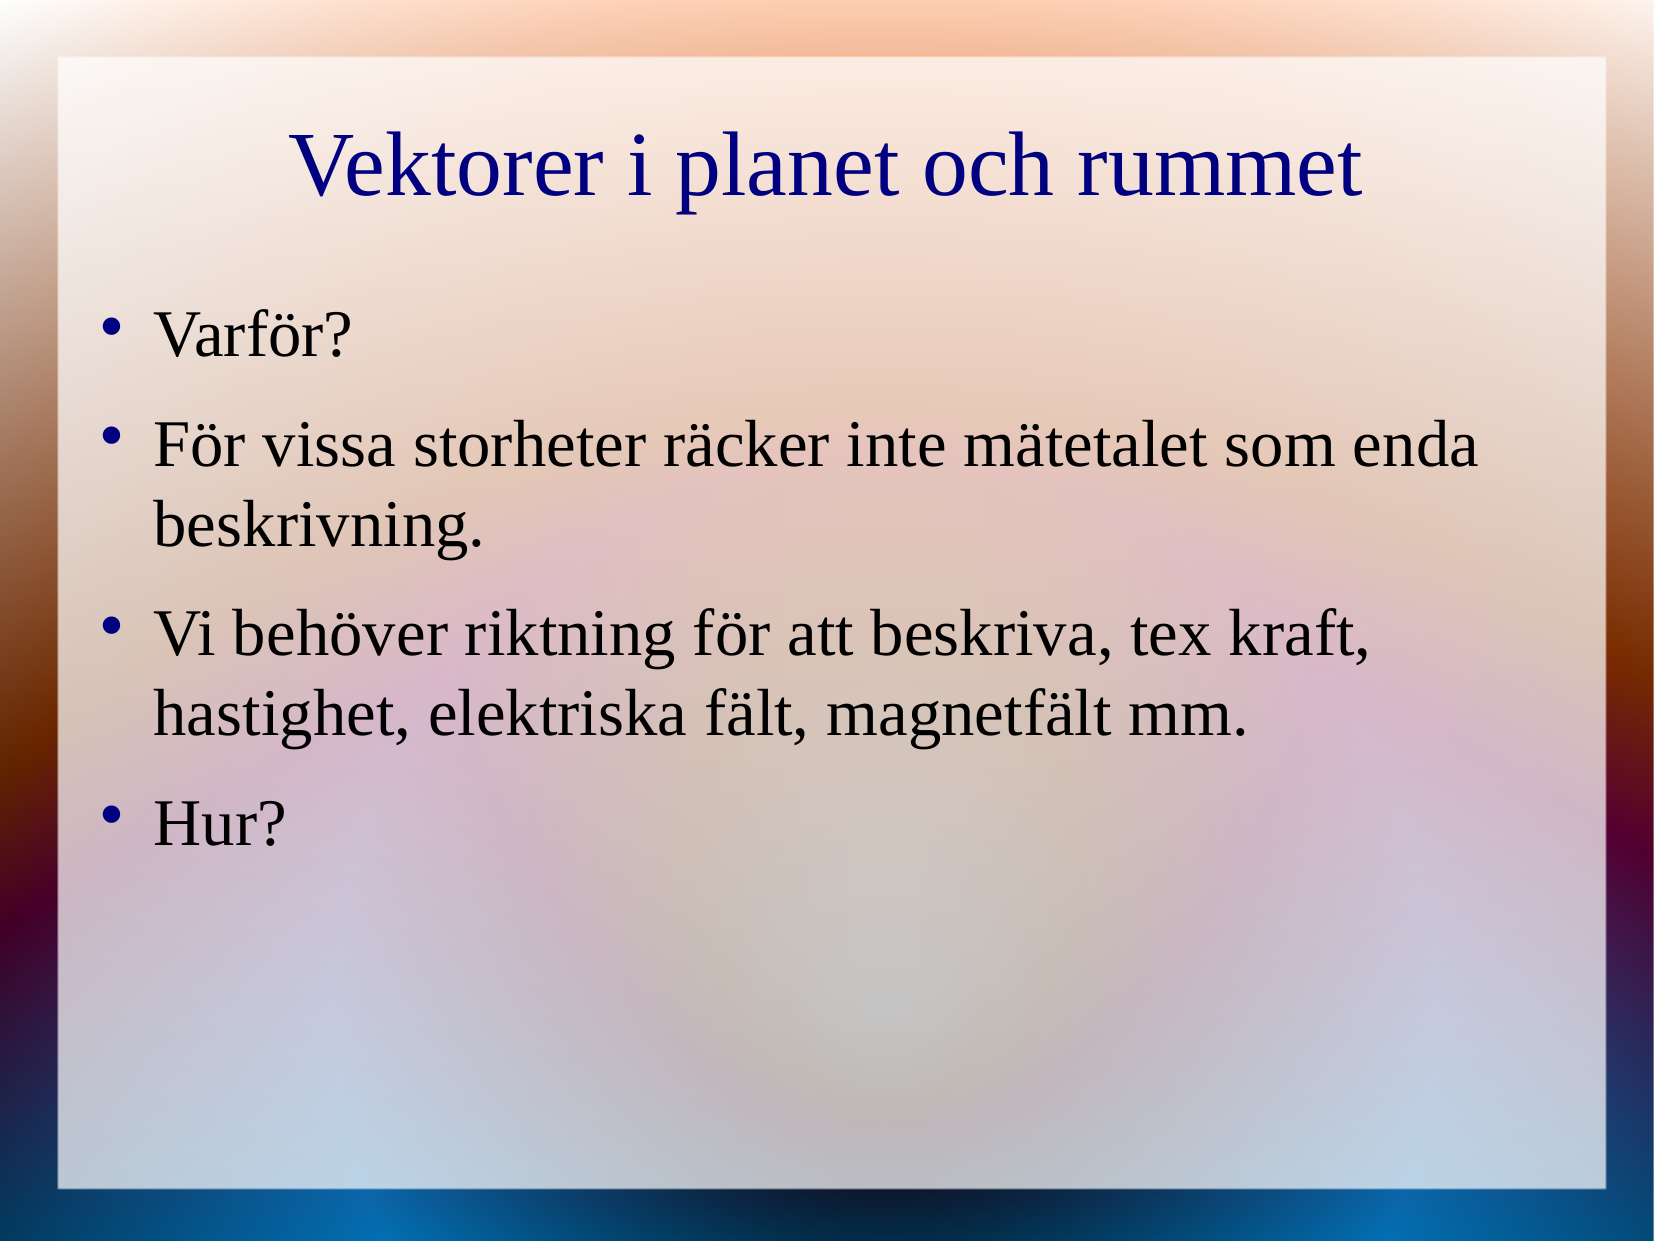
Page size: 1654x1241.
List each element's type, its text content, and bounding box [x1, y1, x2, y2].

picture [0, 0, 1654, 1241]
text_box Varför? För vissa storheter räcker inte mätetalet som enda beskrivning. Vi behöver riktning för att beskriva, tex kraft, hastighet, elektriska fält, magnetfält mm. Hur? [82, 290, 1571, 1019]
text_box Vektorer i planet och rummet [82, 62, 1571, 255]
